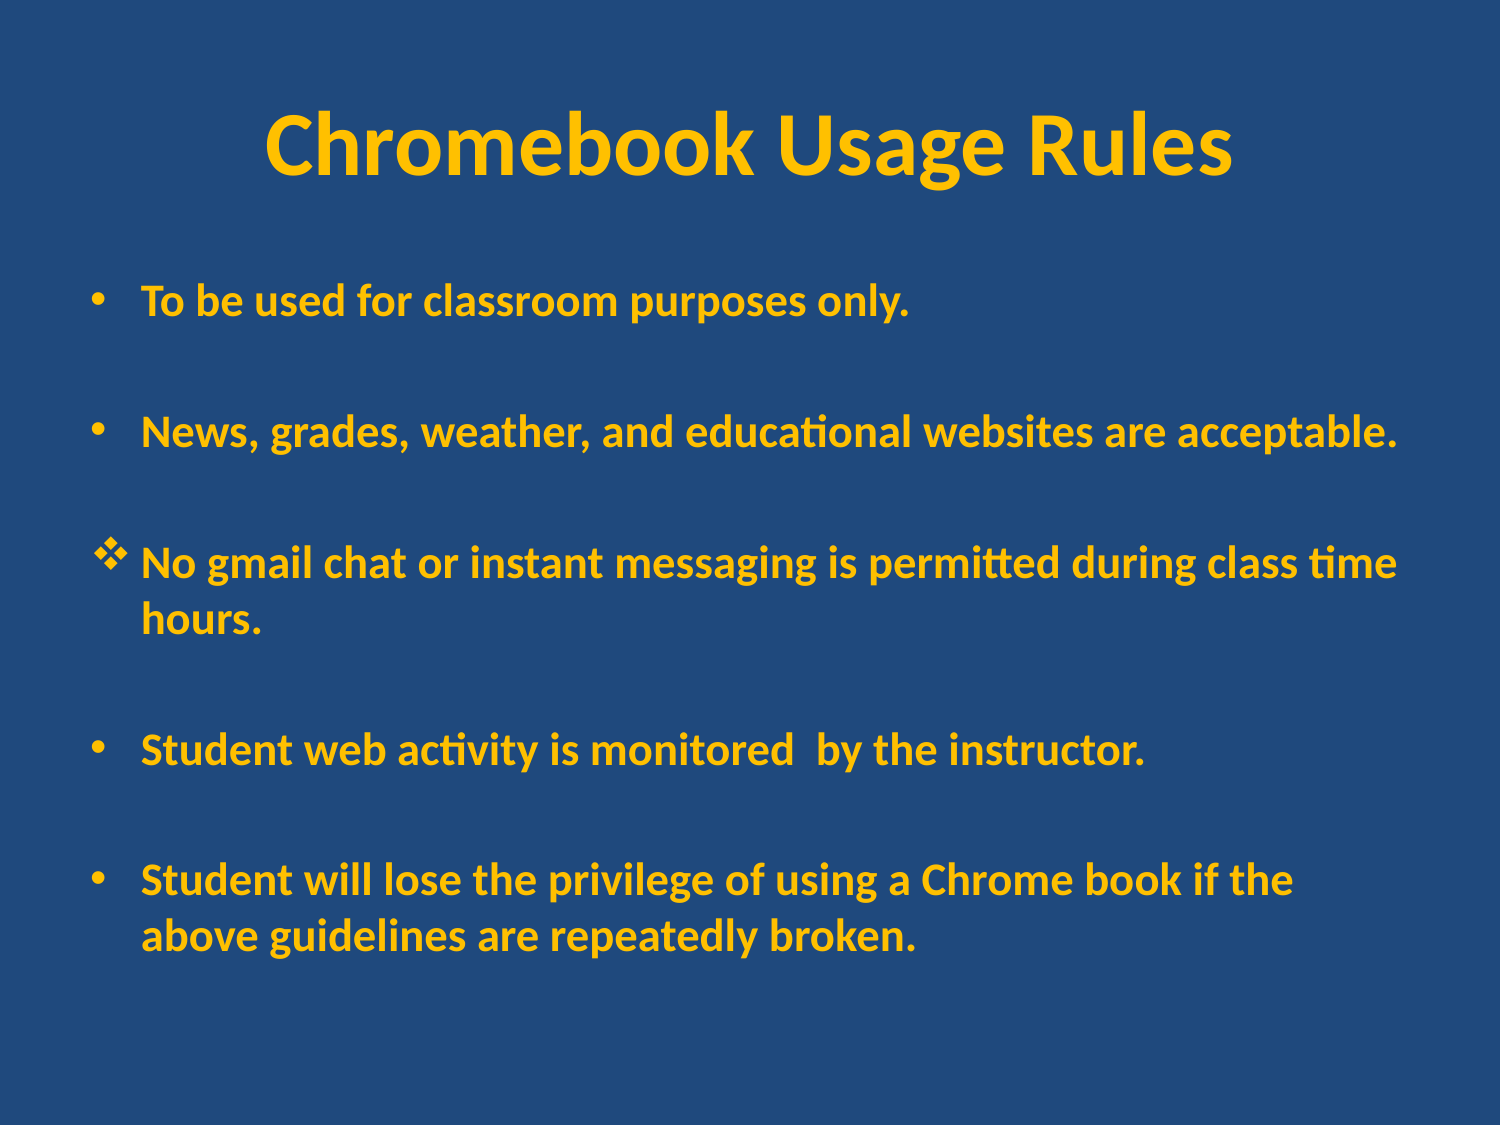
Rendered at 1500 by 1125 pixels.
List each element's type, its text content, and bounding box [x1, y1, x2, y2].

list To be used for classroom purposes only. News, grades, weather, and educational websites are acceptable. No gmail chat or instant messaging is permitted during class time hours. Student web activity is monitored by the instructor. Student will lose the privilege of using a Chrome book if the above guidelines are repeatedly broken. [75, 262, 1425, 1005]
title Chromebook Usage Rules [75, 45, 1425, 233]
